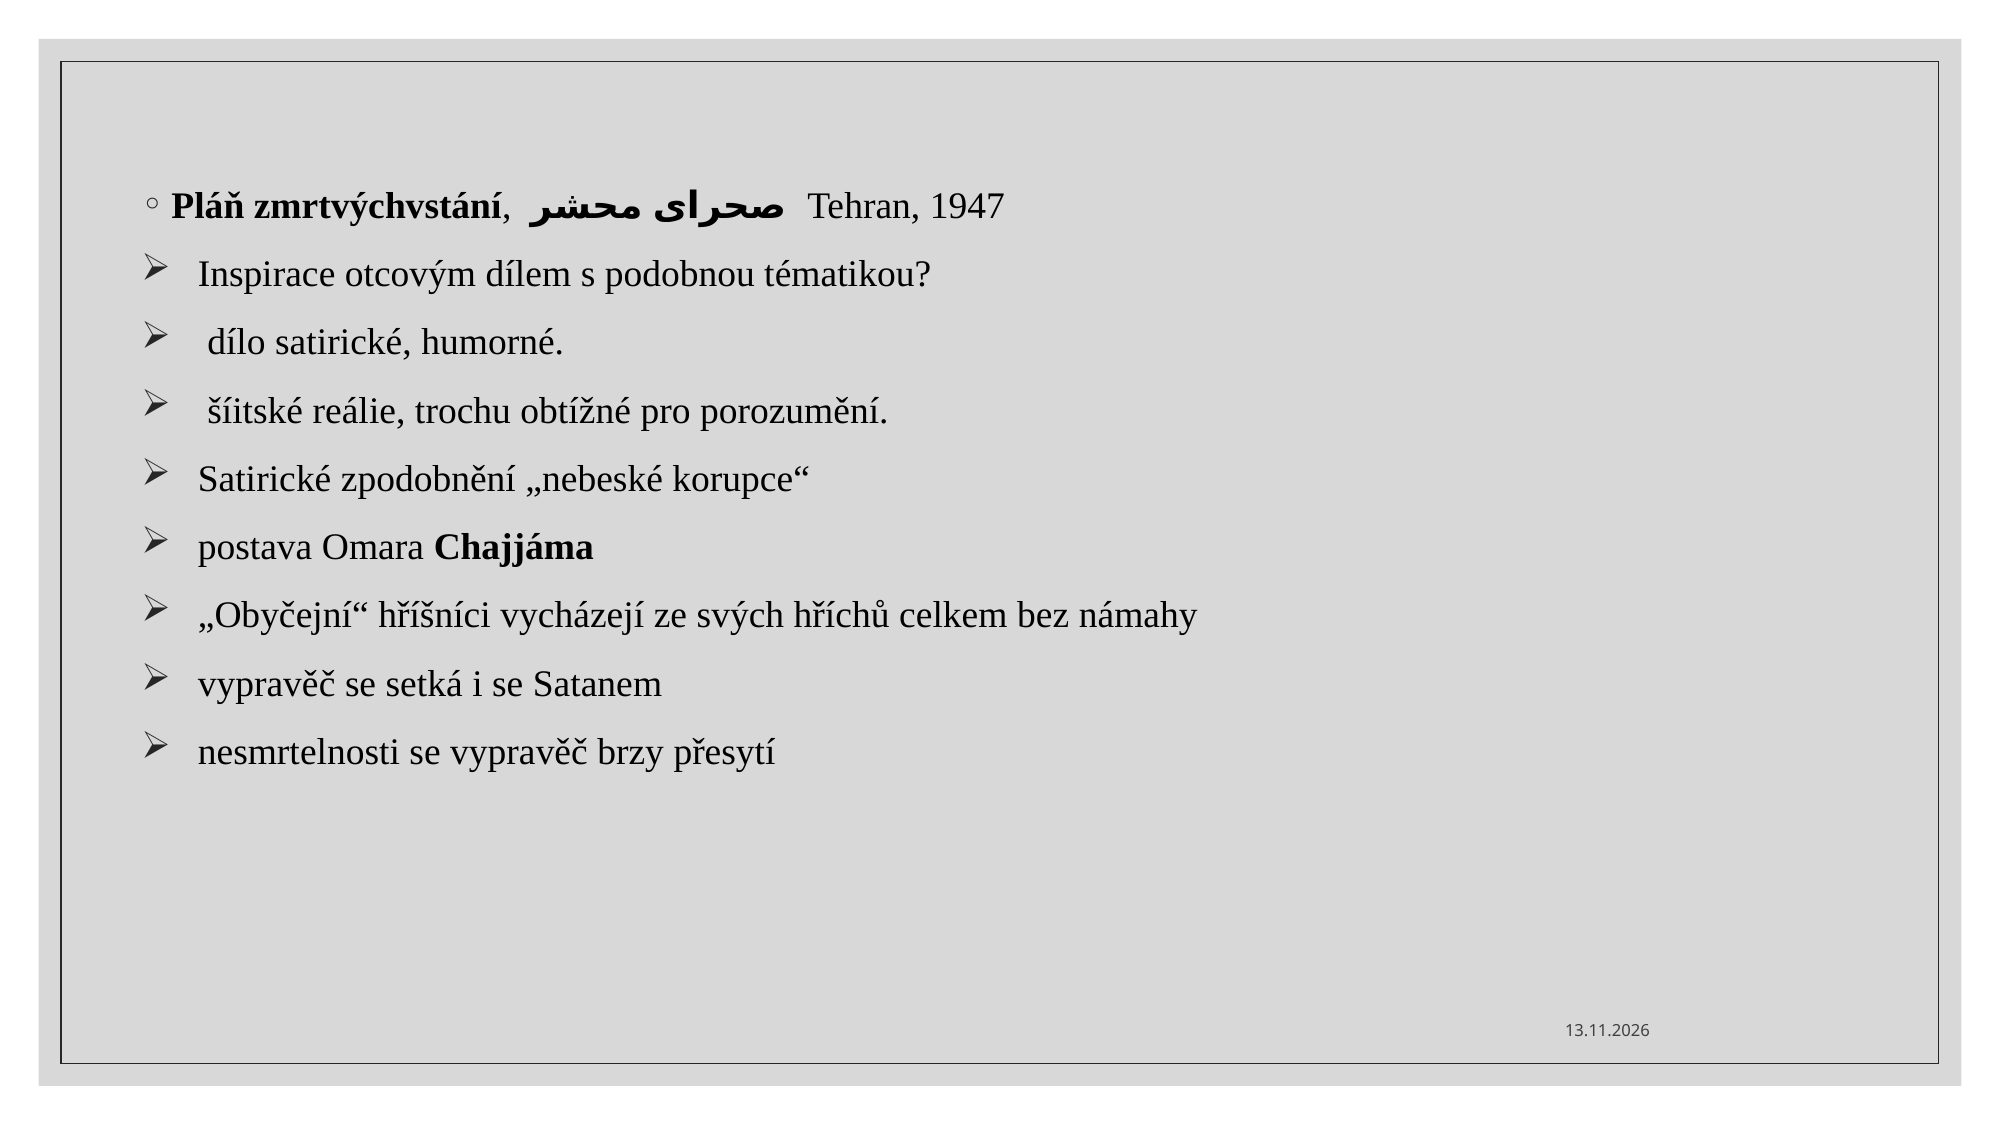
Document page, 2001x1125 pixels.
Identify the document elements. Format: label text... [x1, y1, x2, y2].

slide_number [1190, 990, 1665, 1050]
list Pláň zmrtvýchvstání, صحرای محشر Tehran, 1947 Inspirace otcovým dílem s podobnou tématikou? dílo satirické, humorné. šíitské reálie, trochu obtížné pro porozumění. Satirické zpodobnění „nebeské korupce“ postava Omara Chajjáma „Obyčejní“ hříšníci vycházejí ze svých hříchů celkem bez námahy vypravěč se setká i se Satanem nesmrtelnosti se vypravěč brzy přesytí [126, 168, 1825, 977]
